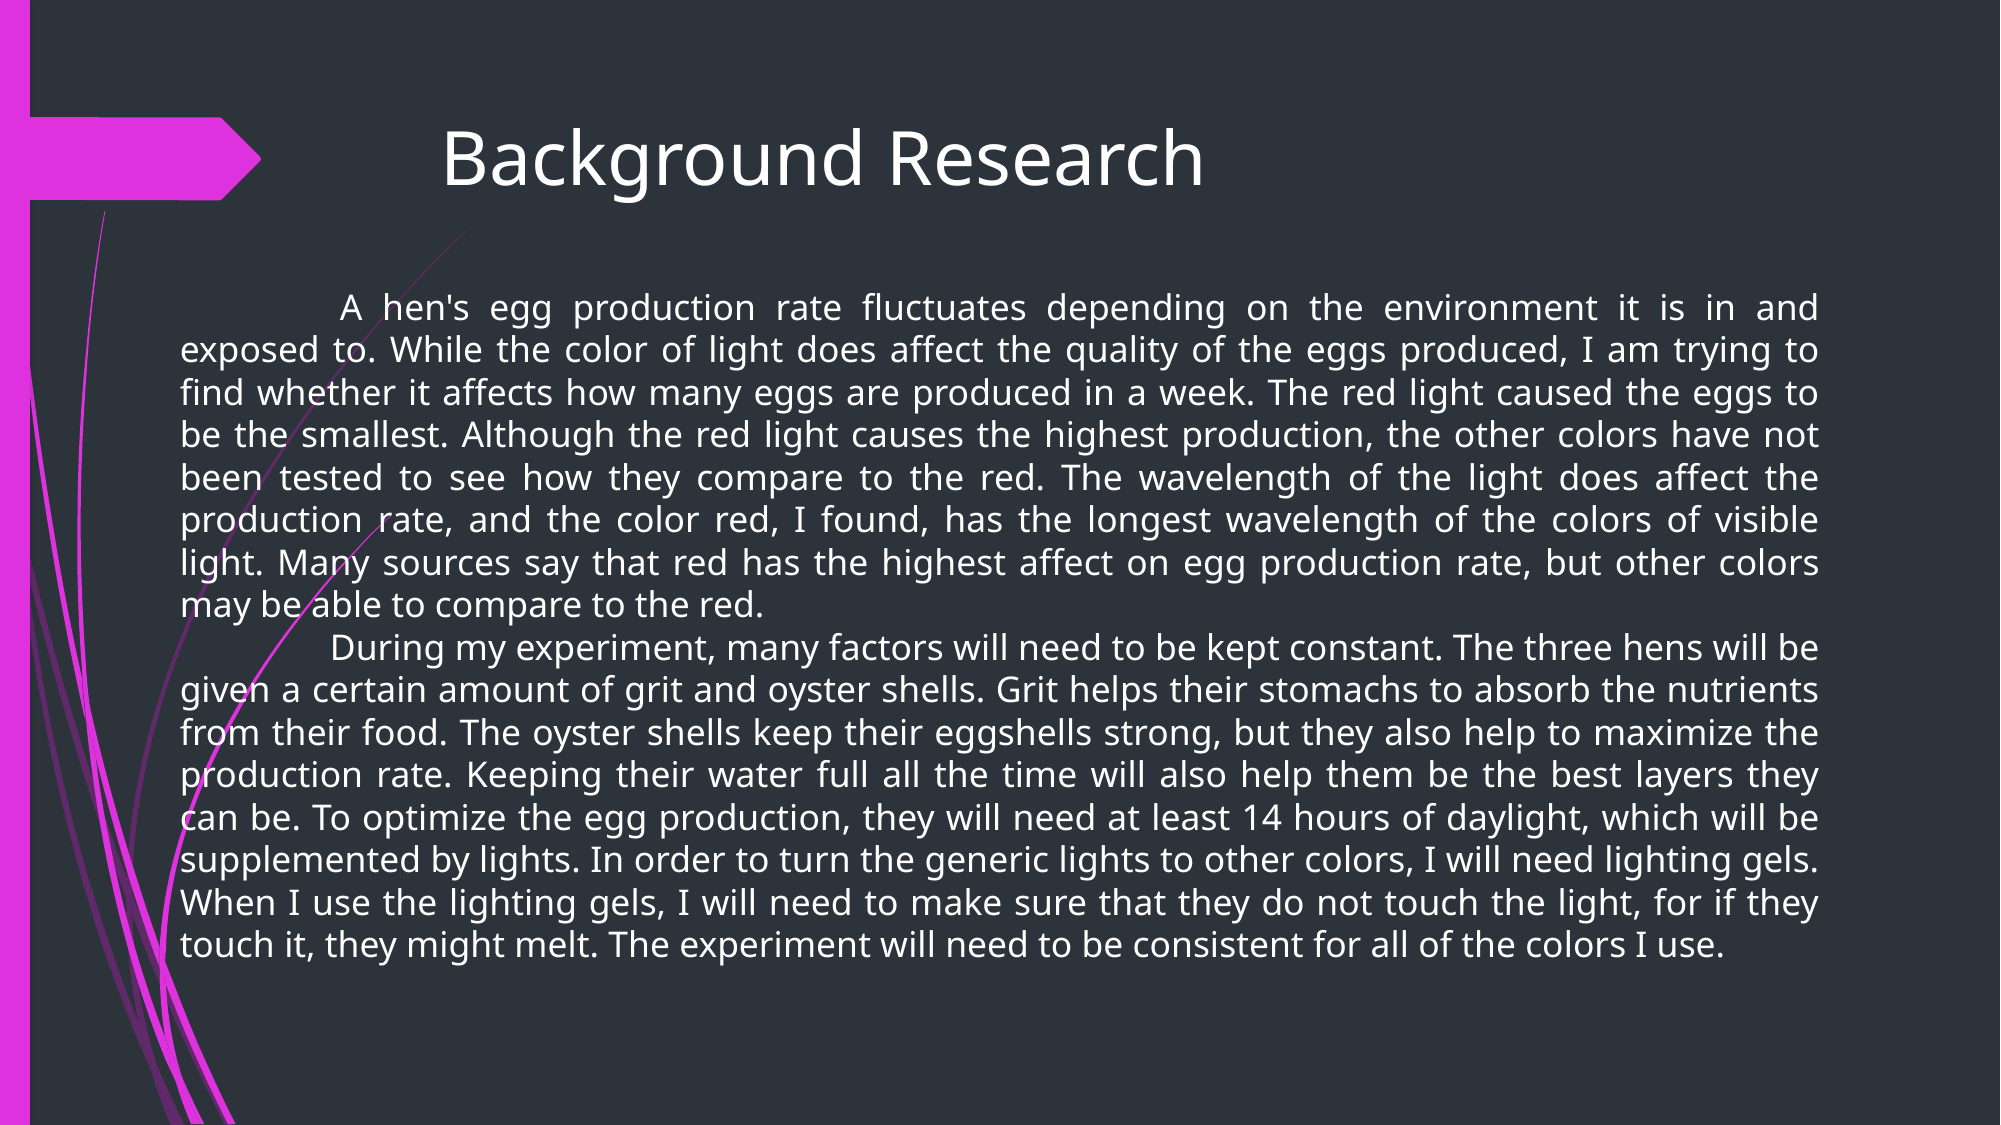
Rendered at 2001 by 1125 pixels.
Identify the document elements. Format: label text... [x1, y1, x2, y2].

text_box A hen's egg production rate fluctuates depending on the environment it is in and exposed to. While the color of light does affect the quality of the eggs produced, I am trying to find whether it affects how many eggs are produced in a week. The red light caused the eggs to be the smallest. Although the red light causes the highest production, the other colors have not been tested to see how they compare to the red. The wavelength of the light does affect the production rate, and the color red, I found, has the longest wavelength of the colors of visible light. Many sources say that red has the highest affect on egg production rate, but other colors may be able to compare to the red. During my experiment, many factors will need to be kept constant. The three hens will be given a certain amount of grit and oyster shells. Grit helps their stomachs to absorb the nutrients from their food. The oyster shells keep their eggshells strong, but they also help to maximize the production rate. Keeping their water full all the time will also help them be the best layers they can be. To optimize the egg production, they will need at least 14 hours of daylight, which will be supplemented by lights. In order to turn the generic lights to other colors, I will need lighting gels. When I use the lighting gels, I will need to make sure that they do not touch the light, for if they touch it, they might melt. The experiment will need to be consistent for all of the colors I use. [164, 277, 1835, 973]
title Background Research [425, 102, 1888, 313]
